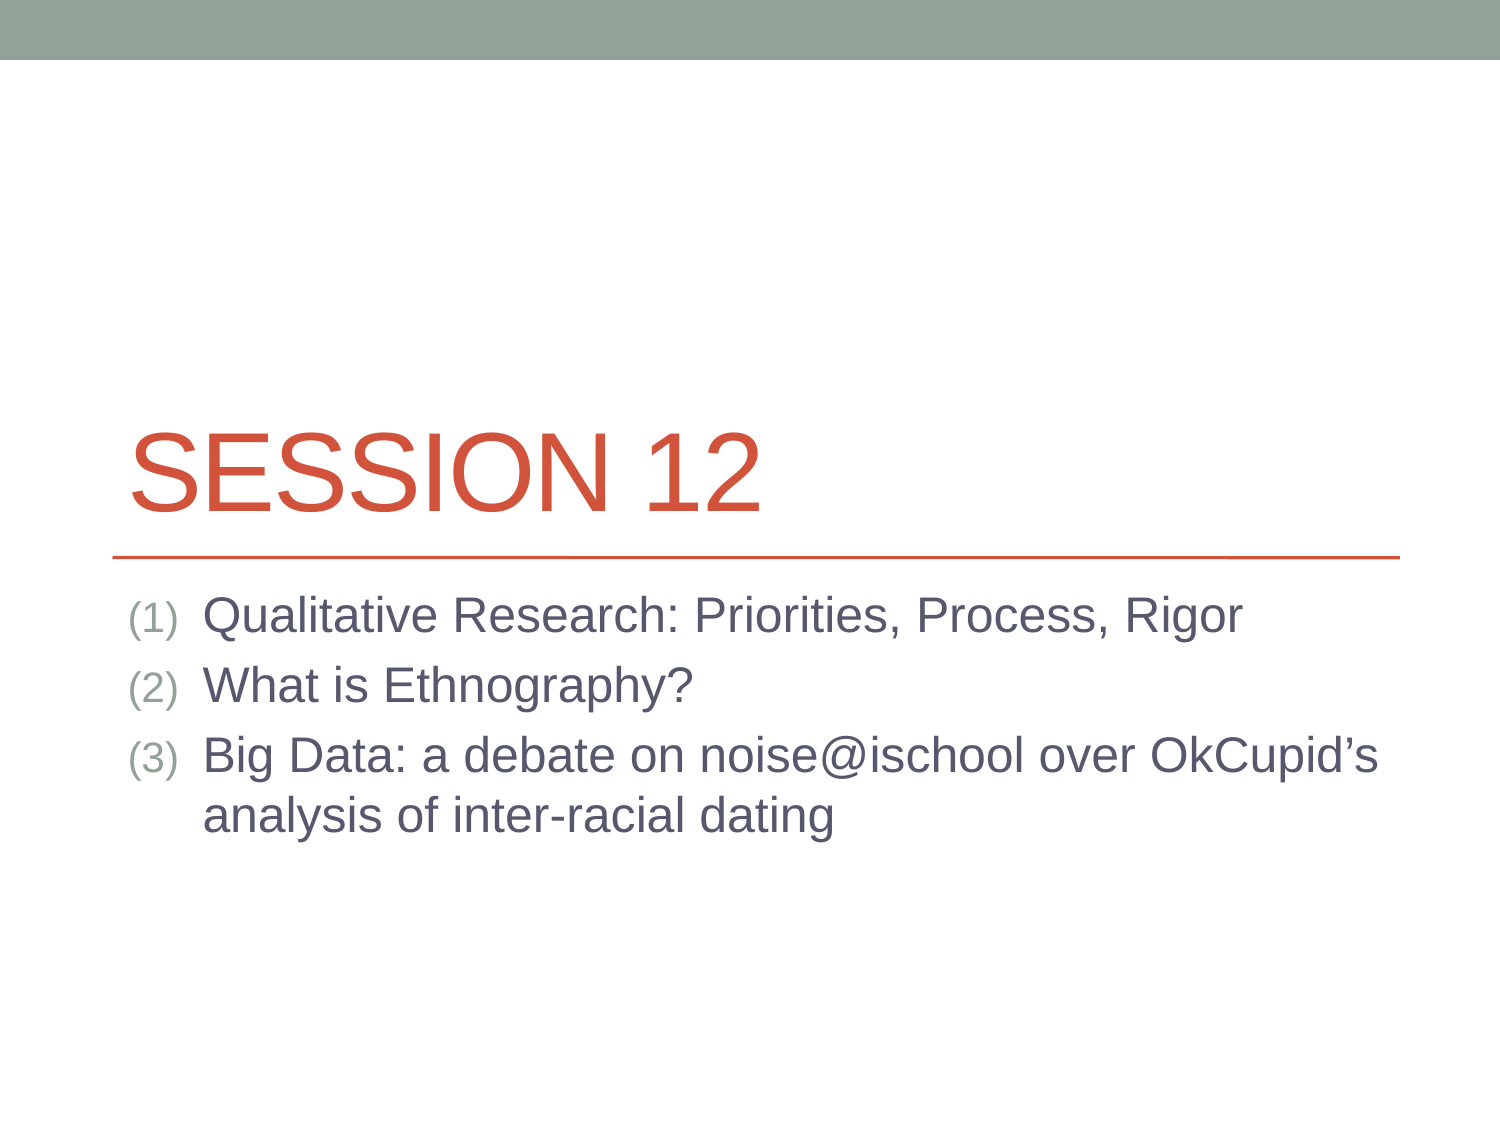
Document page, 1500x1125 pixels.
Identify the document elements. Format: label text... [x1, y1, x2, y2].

subtitle Qualitative Research: Priorities, Process, Rigor What is Ethnography? Big Data: a debate on noise@ischool over OkCupid’s analysis of inter-racial dating [112, 575, 1400, 863]
title Session 12 [112, 224, 1400, 542]
